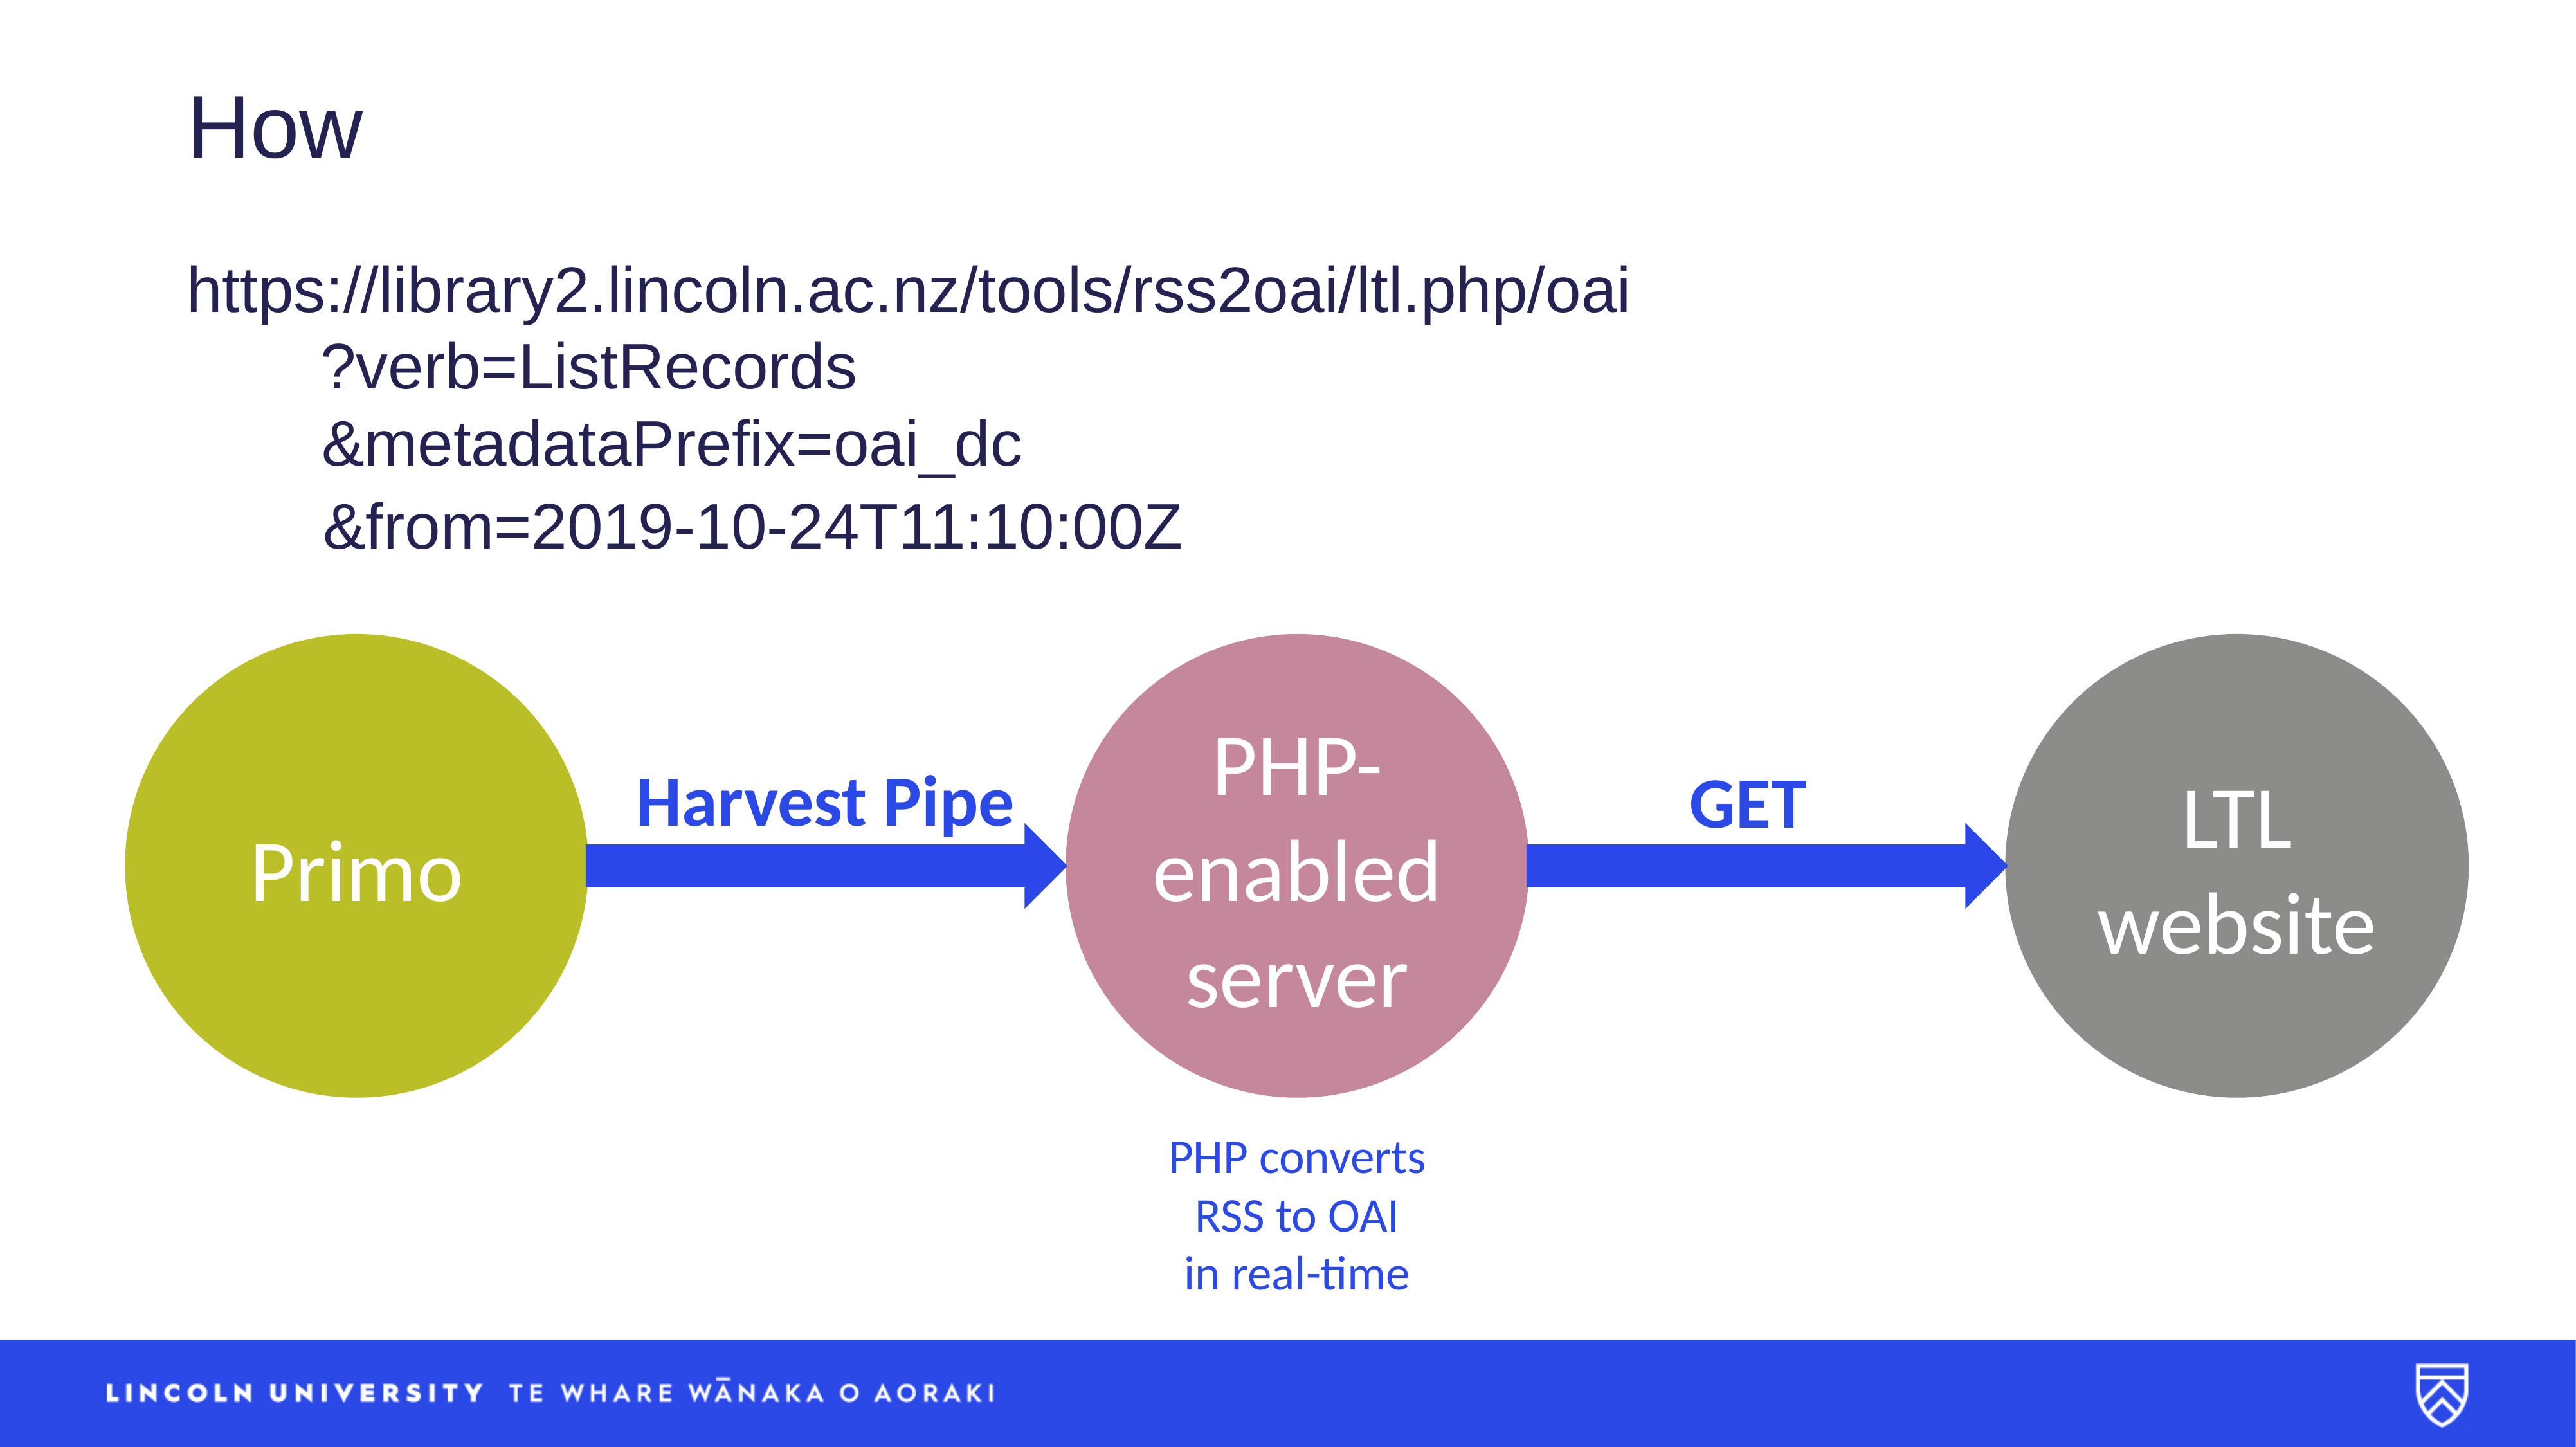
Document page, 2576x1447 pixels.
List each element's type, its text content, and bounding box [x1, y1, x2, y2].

list https://library2.lincoln.ac.nz/tools/rss2oai/ltl.php/oai [177, 251, 2307, 361]
text_box ?verb=ListRecords [311, 320, 867, 406]
text_box LTL website [2004, 633, 2470, 1098]
title How [177, 77, 2307, 251]
text_box PHP-enabled server [1065, 633, 1529, 1098]
text_box &metadataPrefix=oai_dc [312, 397, 1033, 484]
text_box [585, 836, 1069, 911]
text_box Primo [124, 633, 588, 1098]
text_box Harvest Pipe [626, 749, 1039, 846]
text_box &from=2019-10-24T11:10:00Z [313, 480, 1193, 567]
picture [0, 1340, 2576, 1447]
text_box [1525, 821, 2009, 911]
text_box PHP converts RSS to OAI in real-time [1159, 1120, 1436, 1304]
text_box GET [1680, 751, 1817, 848]
